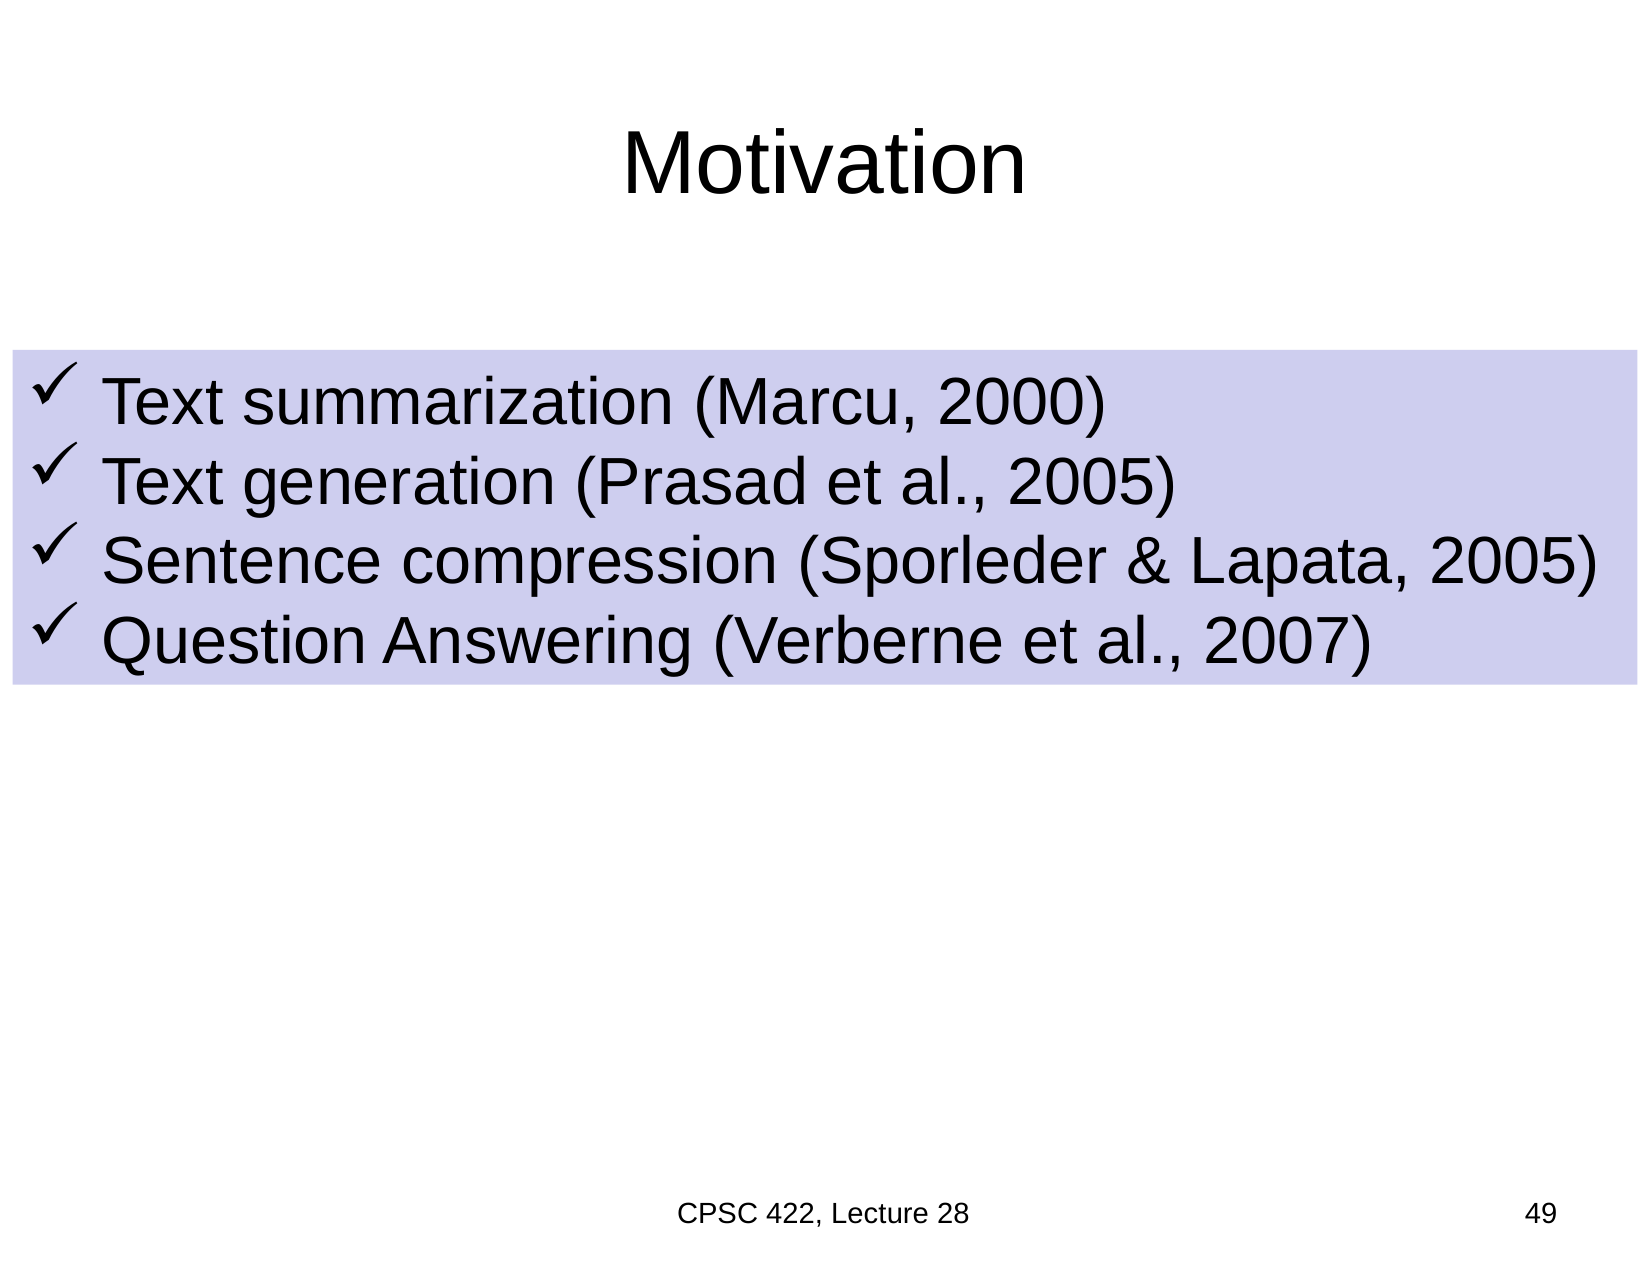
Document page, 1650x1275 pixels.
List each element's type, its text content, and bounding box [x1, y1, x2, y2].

footer CPSC 422, Lecture 28 [562, 1186, 1086, 1275]
title Motivation [82, 50, 1568, 264]
text_box Text summarization (Marcu, 2000) Text generation (Prasad et al., 2005) Sentence compression (Sporleder & Lapata, 2005) Question Answering (Verberne et al., 2007) [12, 349, 1638, 685]
slide_number 49 [1187, 1186, 1573, 1275]
